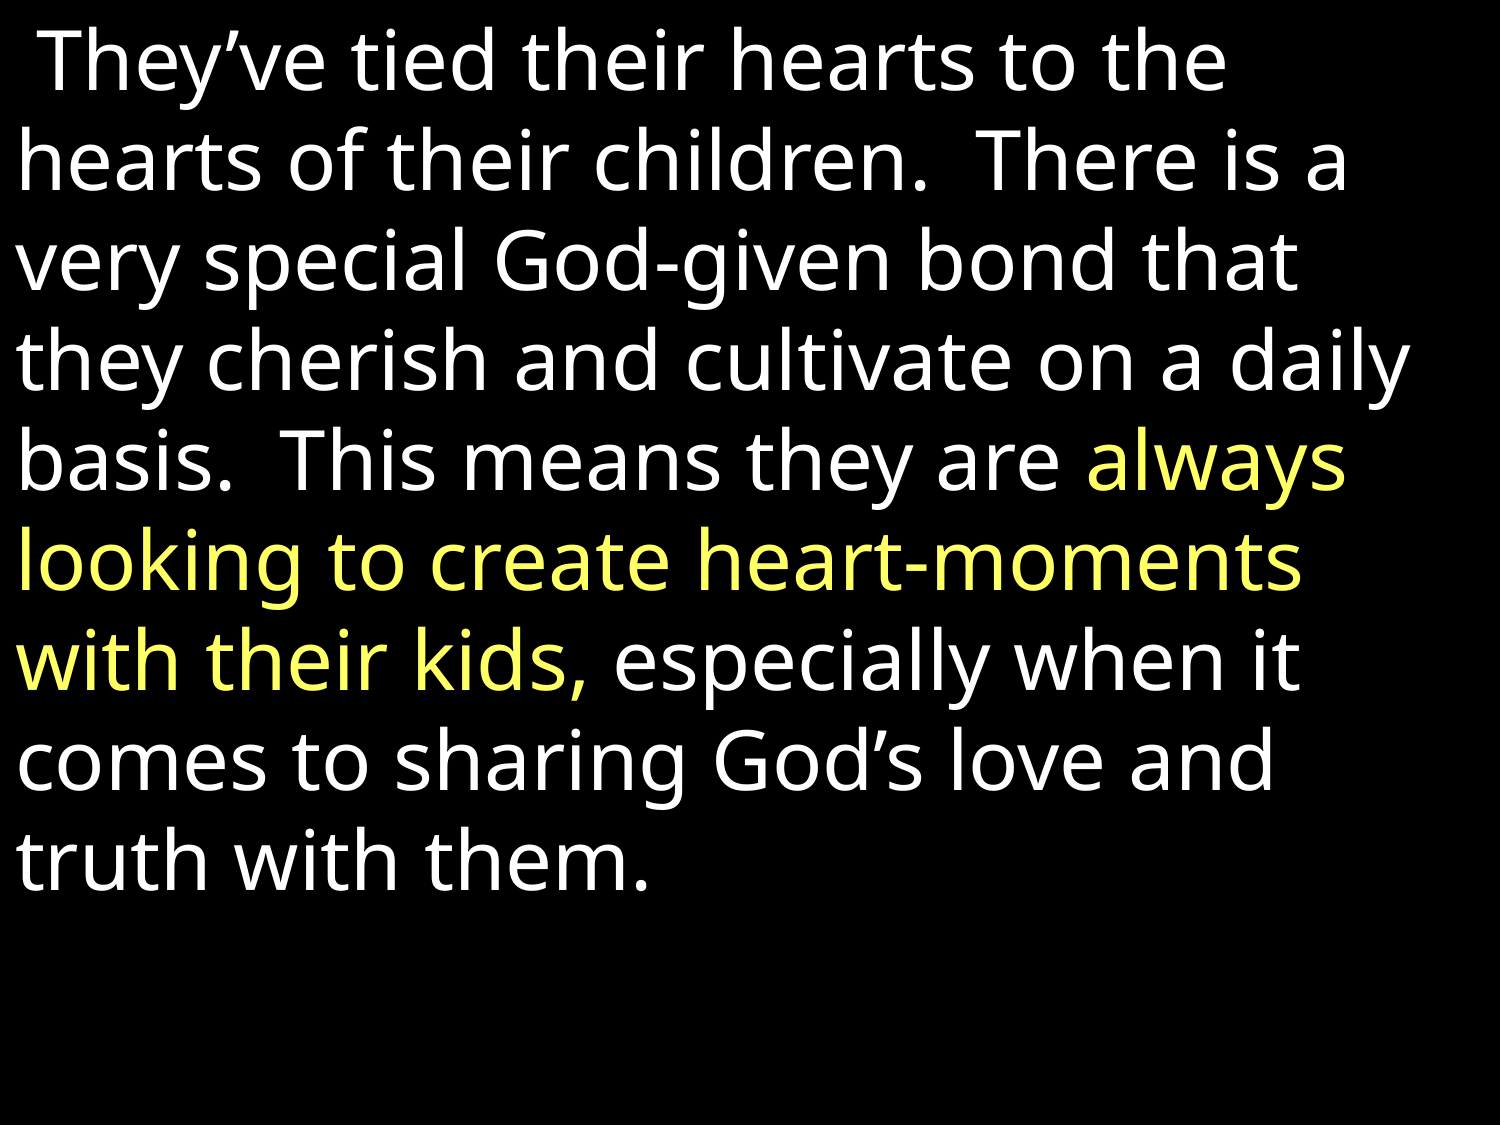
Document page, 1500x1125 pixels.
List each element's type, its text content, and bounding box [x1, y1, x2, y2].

subtitle They’ve tied their hearts to the hearts of their children. There is a very special God-given bond that they cherish and cultivate on a daily basis. This means they are always looking to create heart-moments with their kids, especially when it comes to sharing God’s love and truth with them. [0, 0, 1500, 1125]
